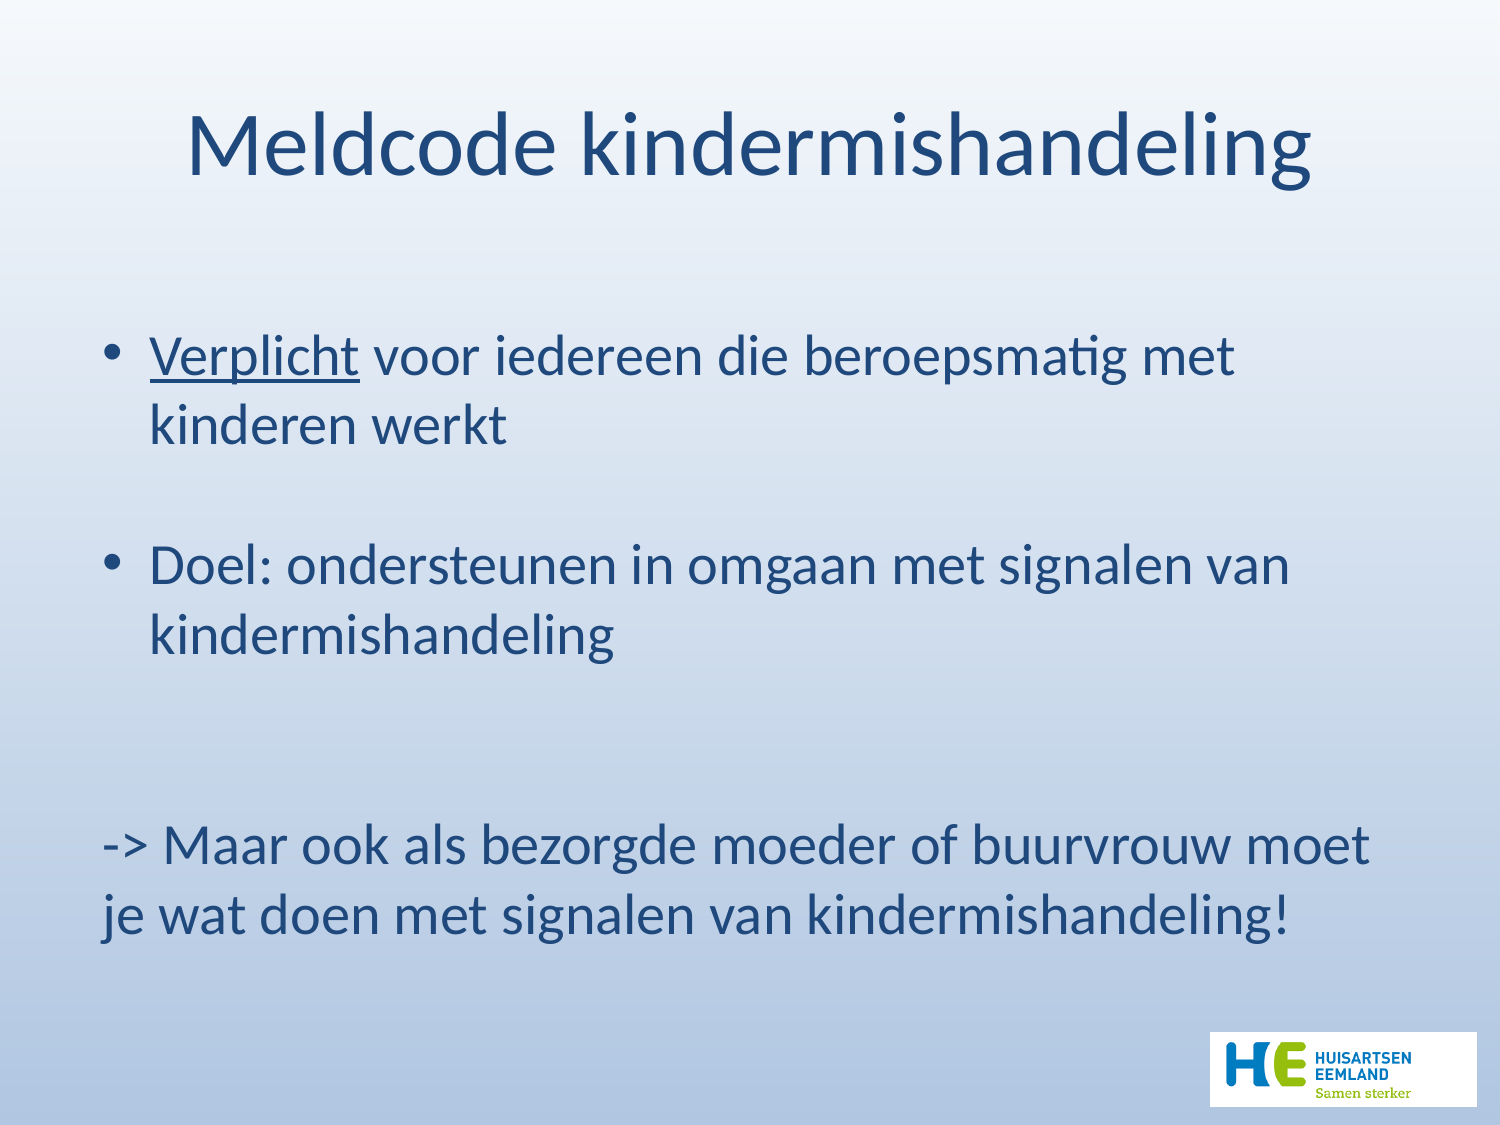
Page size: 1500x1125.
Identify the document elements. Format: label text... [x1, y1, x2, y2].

title Meldcode kindermishandeling [75, 45, 1425, 233]
picture [1210, 1031, 1477, 1107]
text_box Verplicht voor iedereen die beroepsmatig met kinderen werkt Doel: ondersteunen in omgaan met signalen van kindermishandeling -> Maar ook als bezorgde moeder of buurvrouw moet je wat doen met signalen van kindermishandeling! [87, 309, 1412, 1125]
